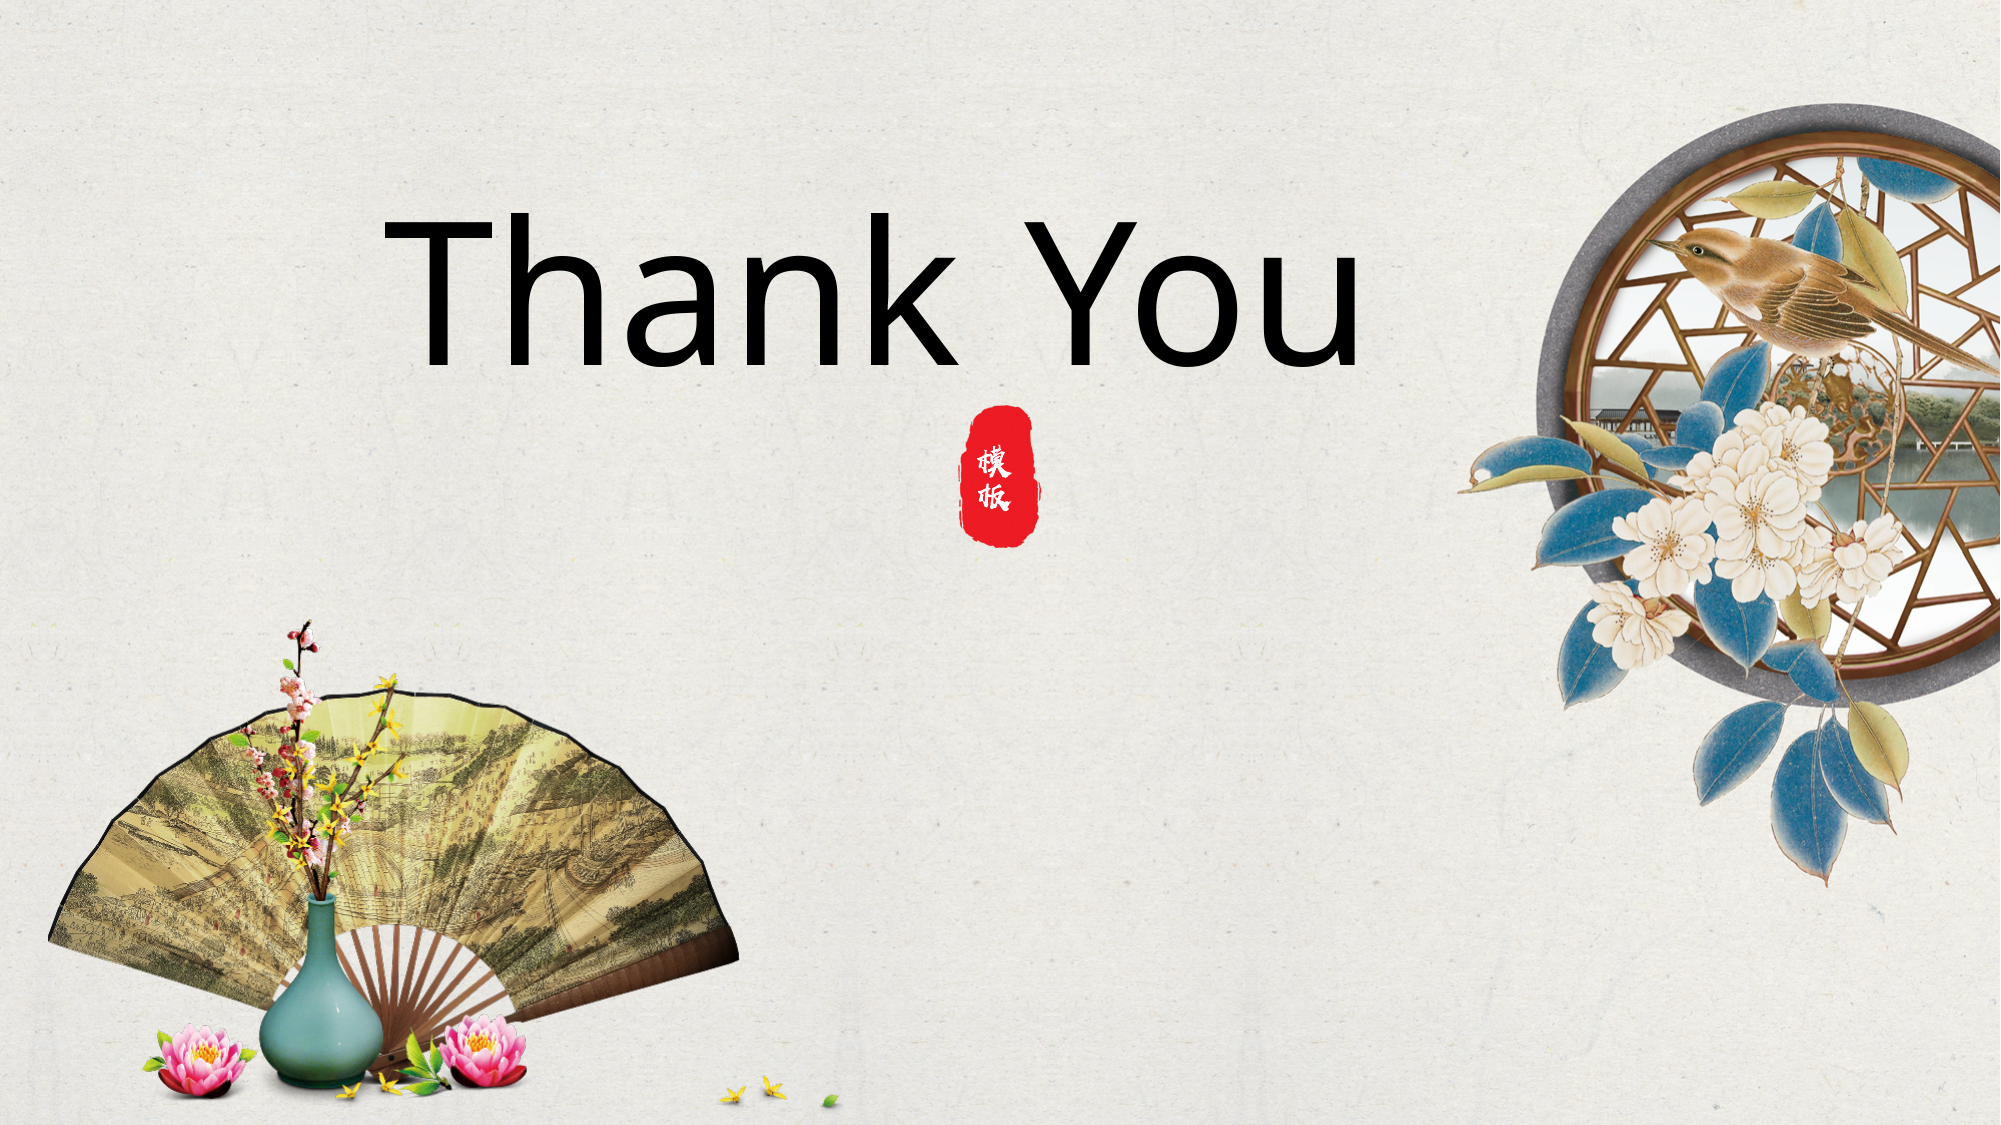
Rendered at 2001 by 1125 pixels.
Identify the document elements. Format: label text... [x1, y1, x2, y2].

picture [0, 0, 2000, 1125]
text_box You [1009, 158, 1388, 413]
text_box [951, 397, 1044, 552]
text_box Thank [368, 158, 976, 413]
